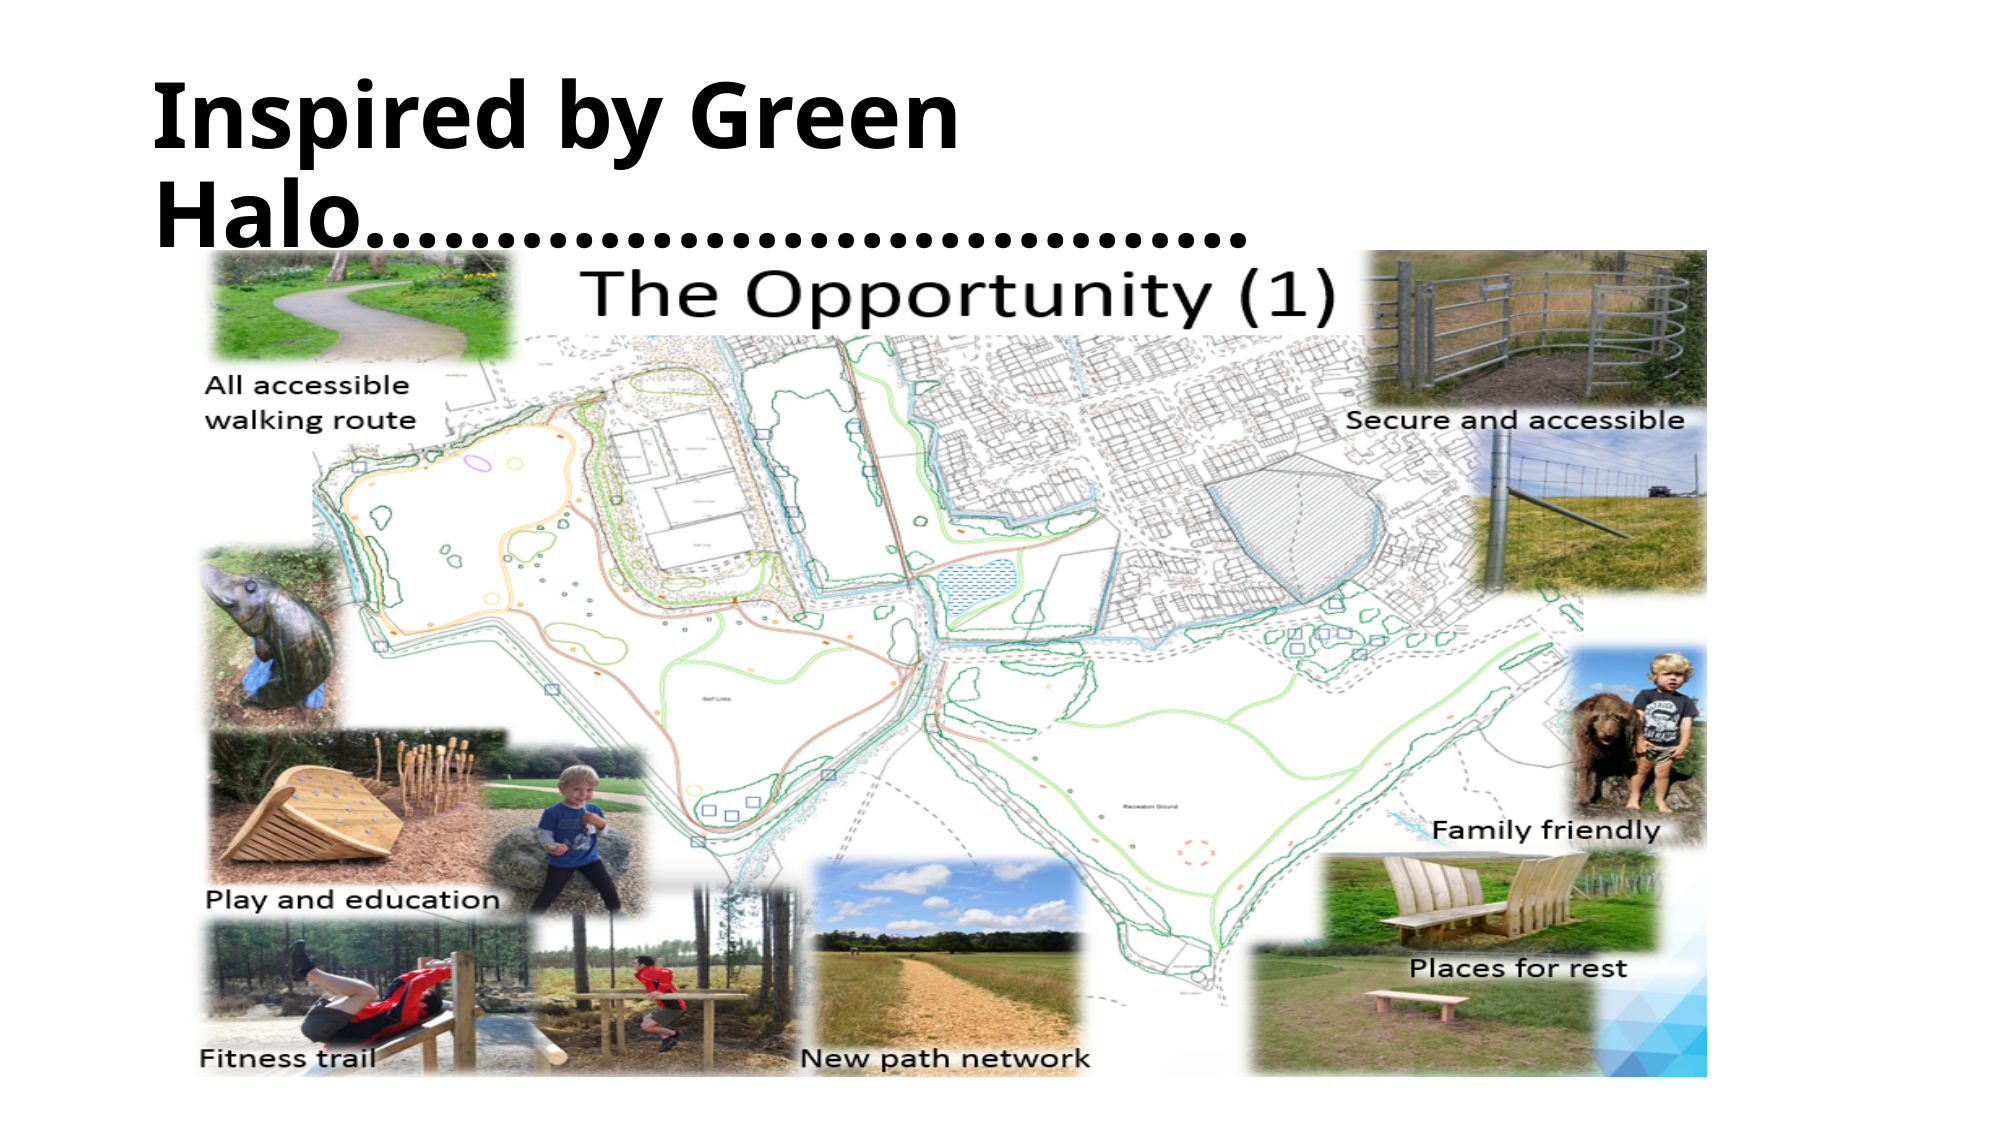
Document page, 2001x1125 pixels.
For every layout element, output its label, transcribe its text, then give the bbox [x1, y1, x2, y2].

title Inspired by Green Halo……………………………. [137, 59, 1863, 278]
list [191, 250, 1707, 1078]
